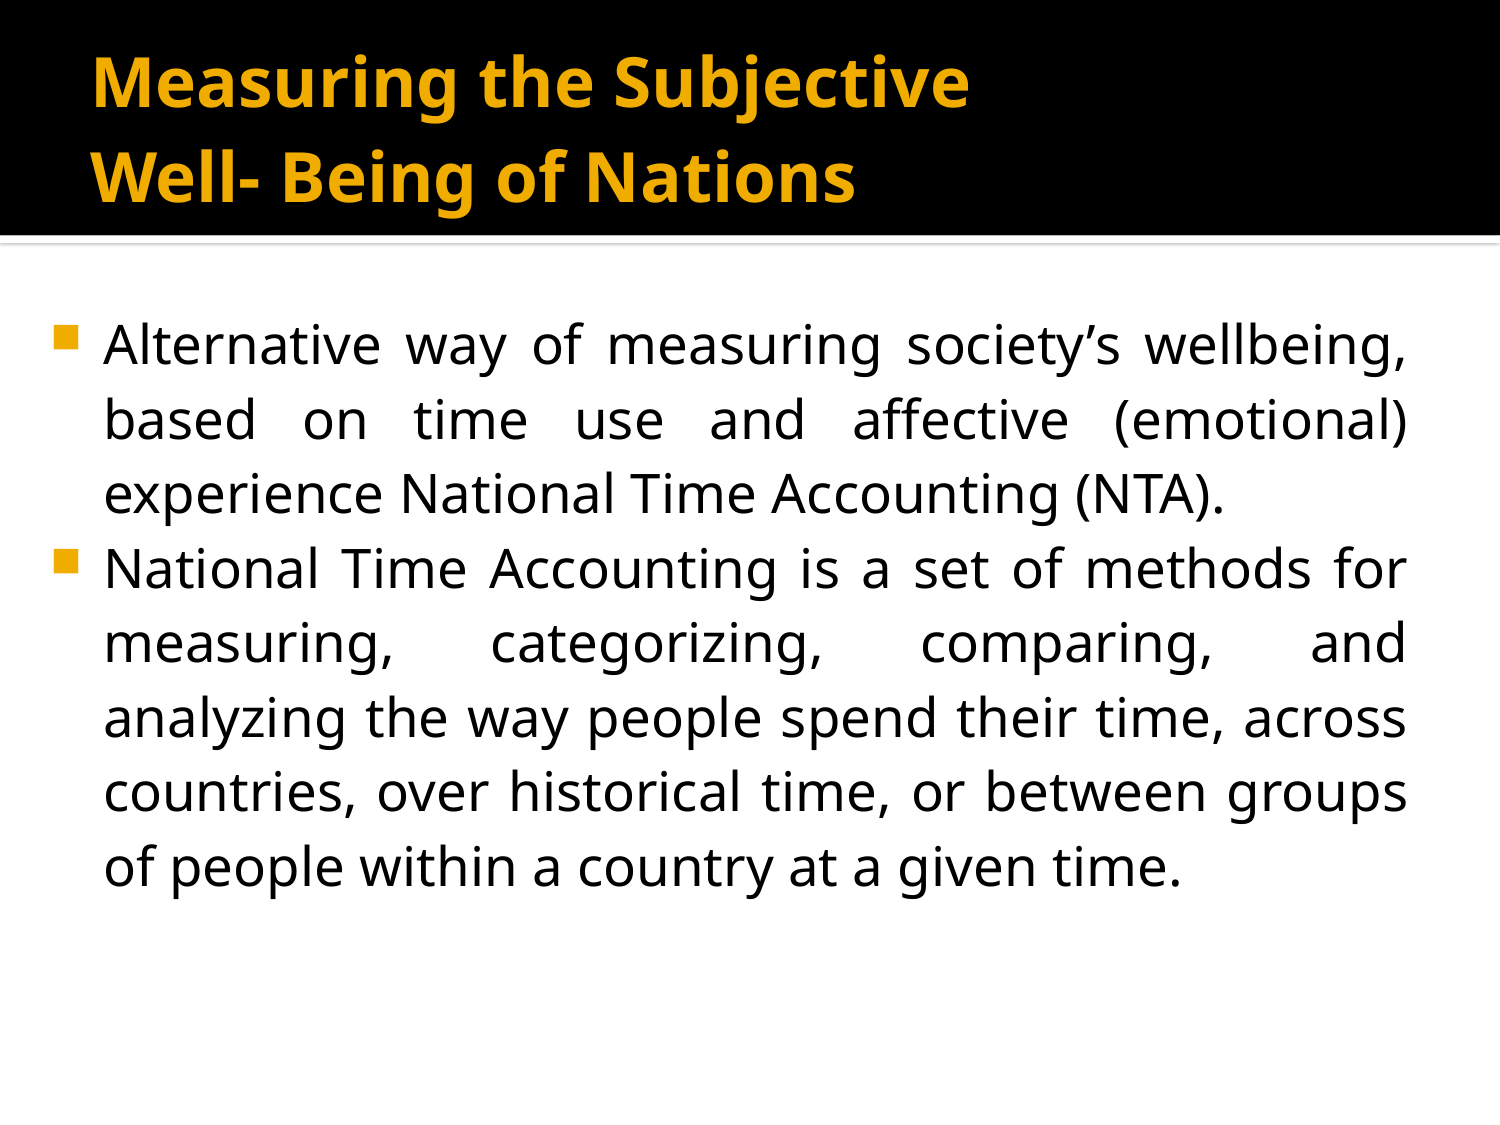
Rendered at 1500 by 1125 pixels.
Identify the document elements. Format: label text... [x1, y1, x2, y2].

list Alternative way of measuring society’s wellbeing, based on time use and affective (emotional) experience National Time Accounting (NTA). National Time Accounting is a set of methods for measuring, categorizing, comparing, and analyzing the way people spend their time, across countries, over historical time, or between groups of people within a country at a given time. [35, 291, 1425, 1050]
title Measuring the Subjective Well- Being of Nations [75, 25, 1425, 231]
